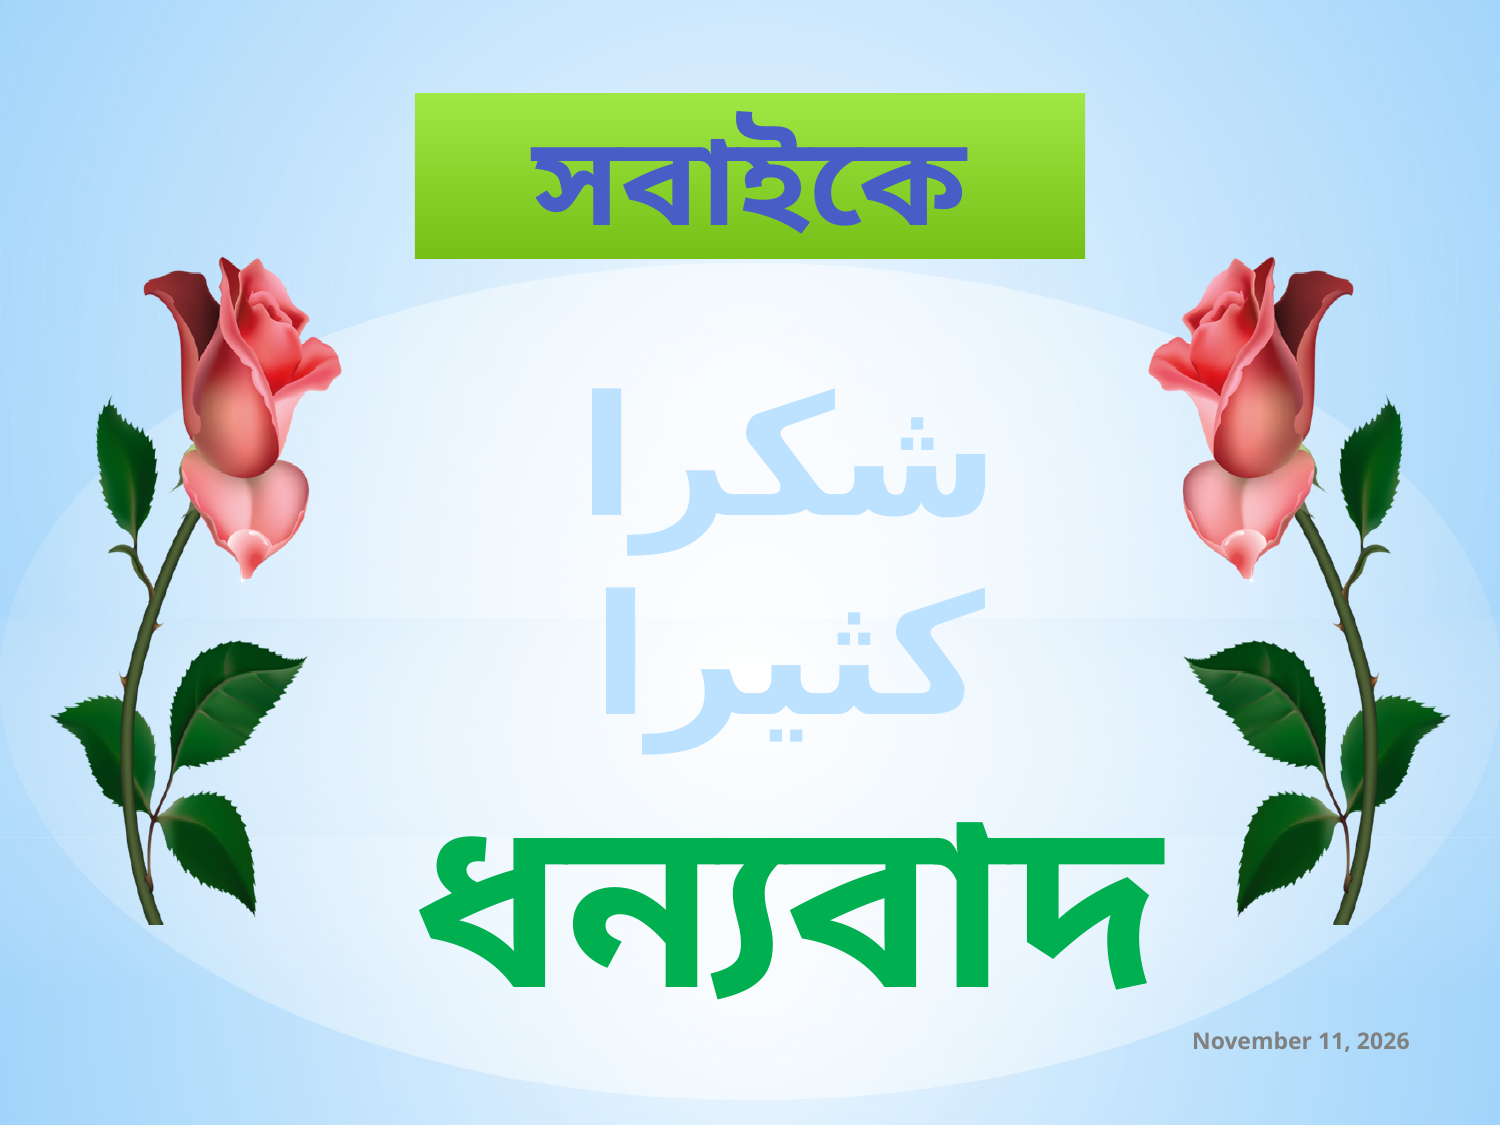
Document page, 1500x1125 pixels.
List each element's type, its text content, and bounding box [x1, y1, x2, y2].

text_box সবাইকে [414, 93, 1086, 259]
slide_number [1224, 1012, 1425, 1073]
picture [1139, 247, 1460, 926]
text_box شكرا كثيرا ধন্যবাদ [355, 341, 1224, 1109]
picture [40, 247, 351, 926]
